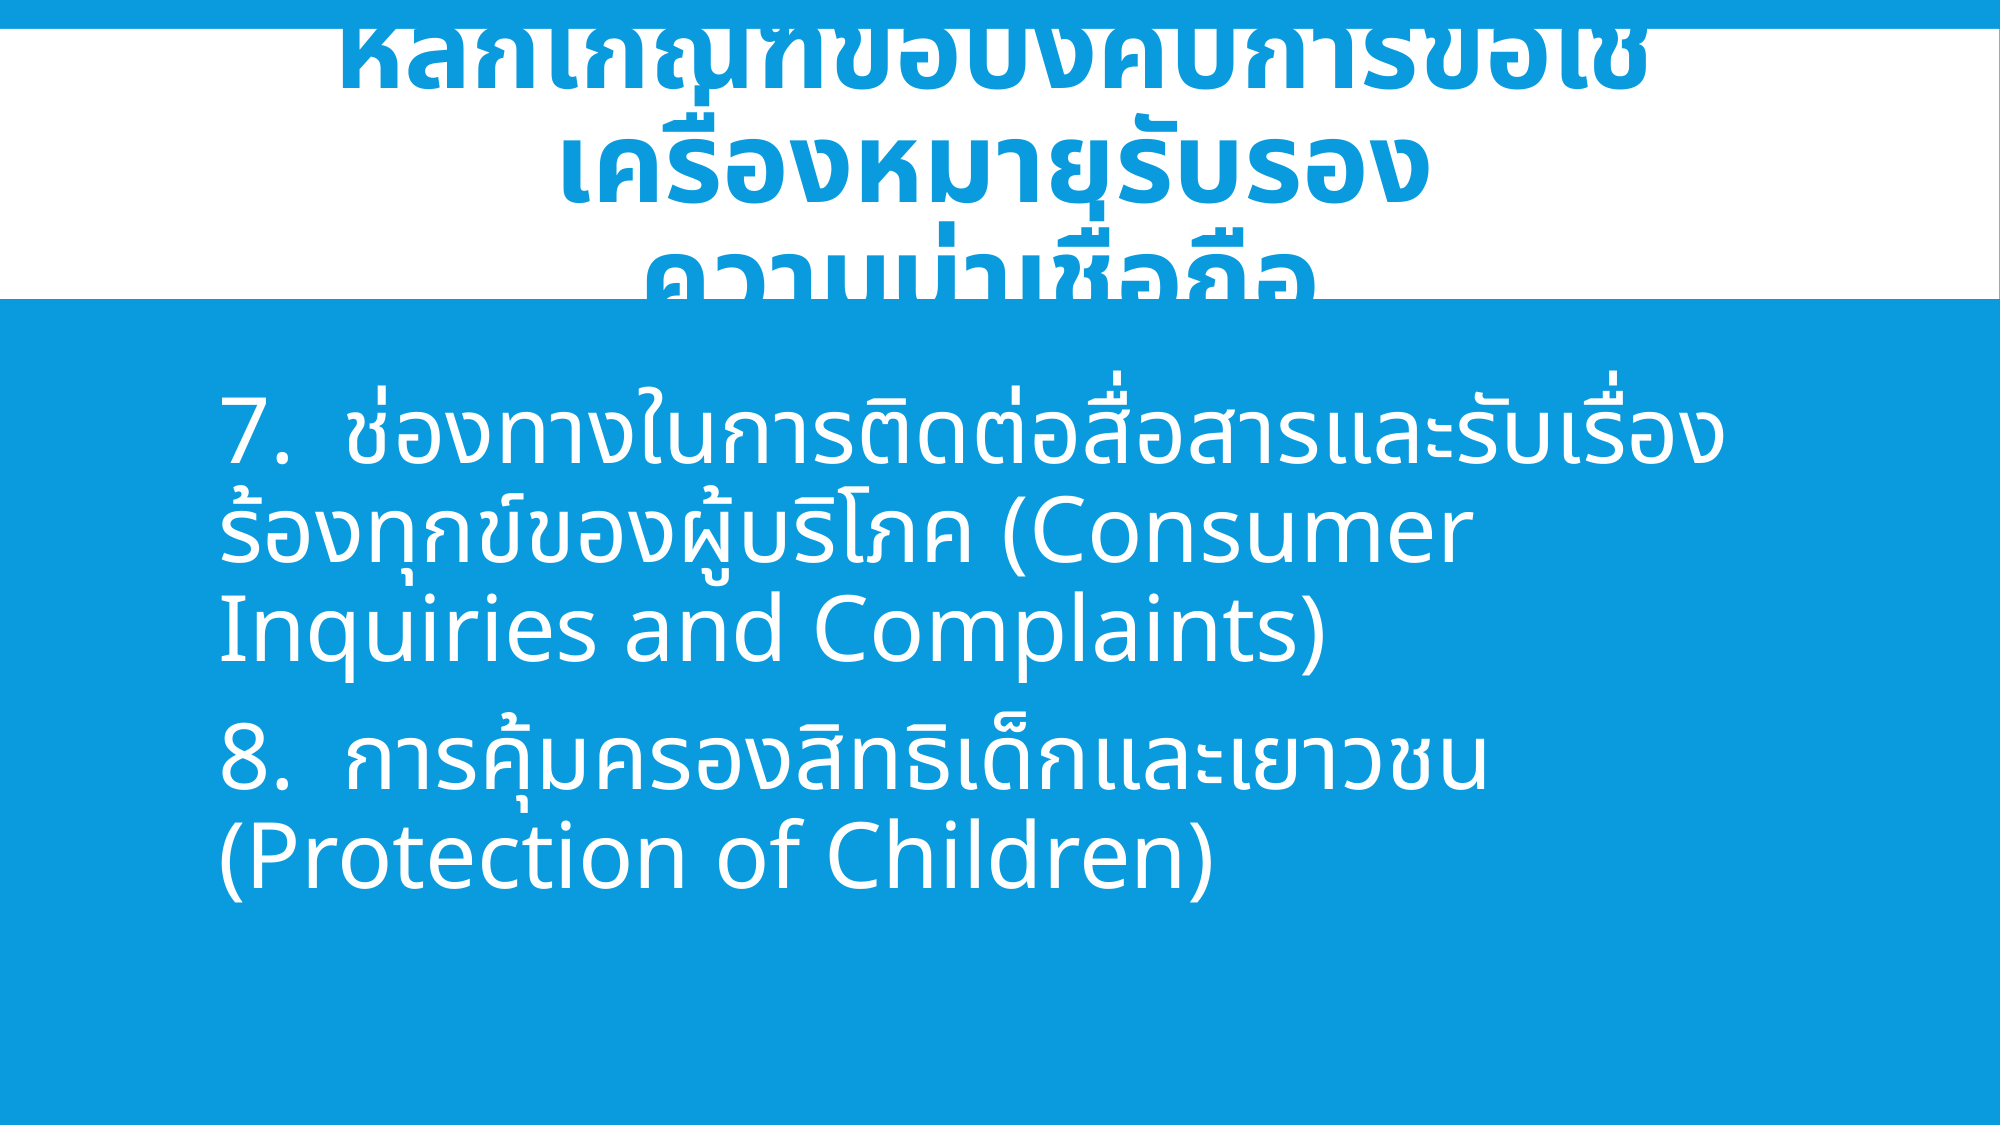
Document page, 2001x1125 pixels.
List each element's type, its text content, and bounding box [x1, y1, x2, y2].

list 7. ช่องทางในการติดต่อสื่อสารและรับเรื่องร้องทุกข์ของผู้บริโภค (Consumer Inquiries and Complaints) 8. การคุ้มครองสิทธิเด็กและเยาวชน (Protection of Children) [203, 376, 1809, 1067]
title หลักเกณฑ์ข้อบังคับการขอใช้เครื่องหมายรับรอง ความน่าเชื่อถือ [107, 59, 1882, 278]
